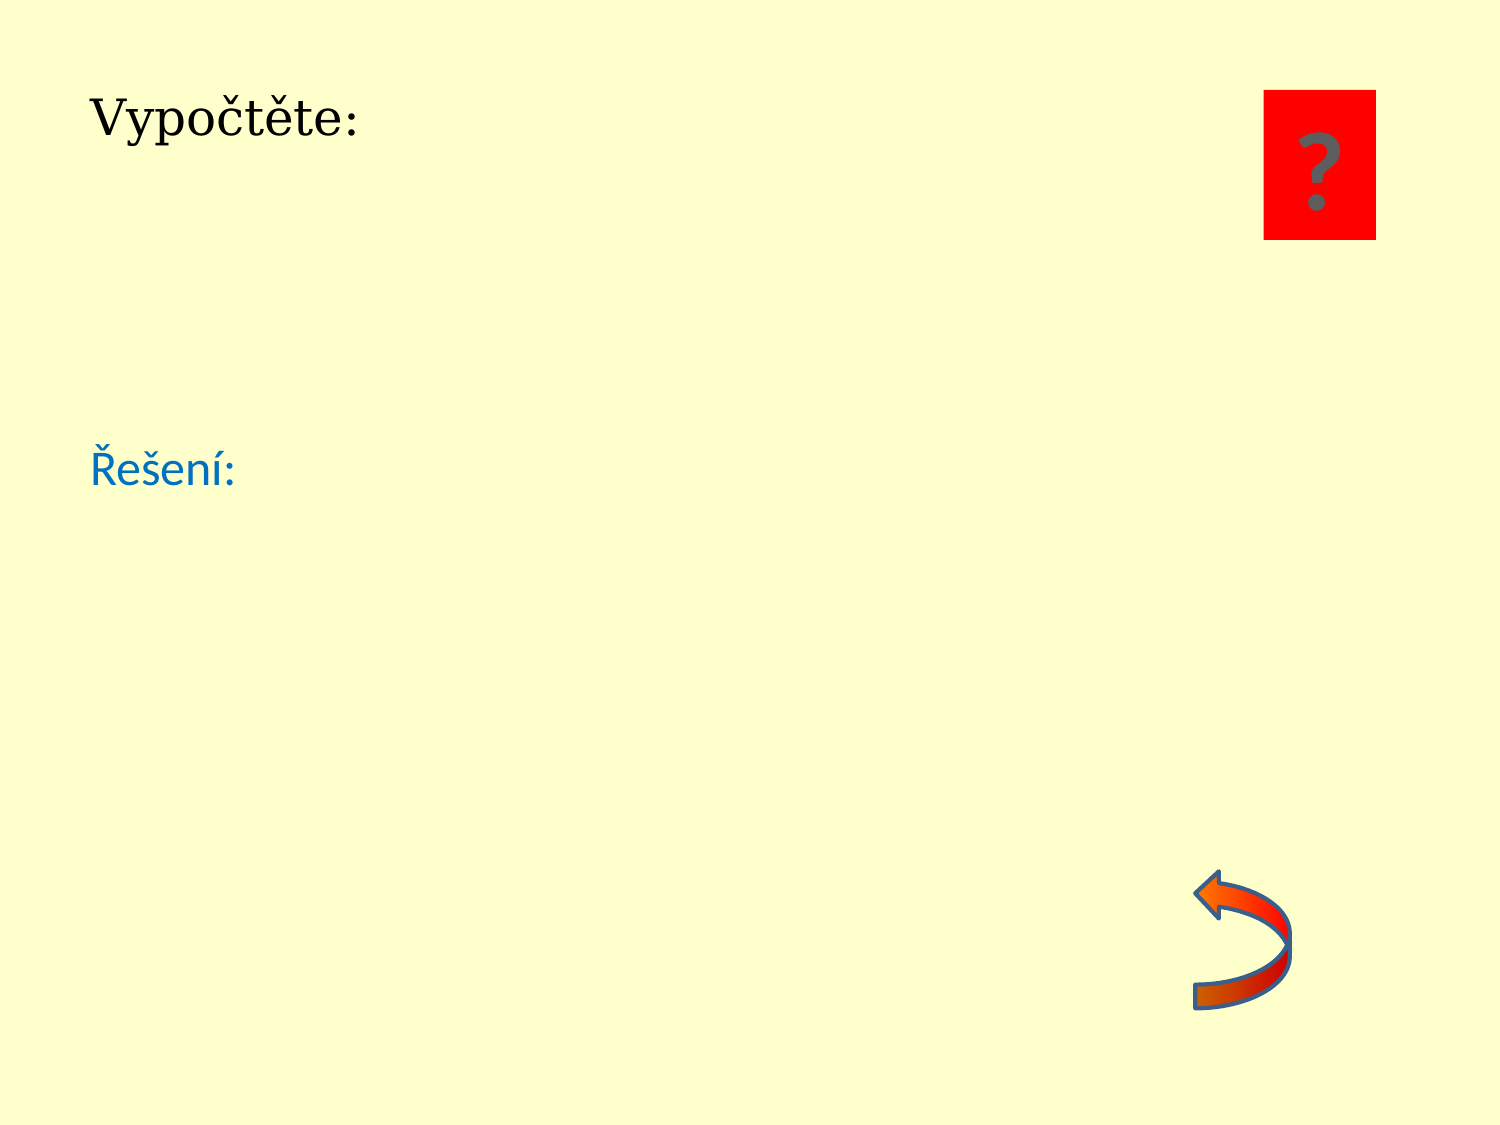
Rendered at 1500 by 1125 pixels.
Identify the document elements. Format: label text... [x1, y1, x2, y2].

text_box ? [1263, 89, 1376, 240]
text_box [1193, 869, 1292, 1011]
